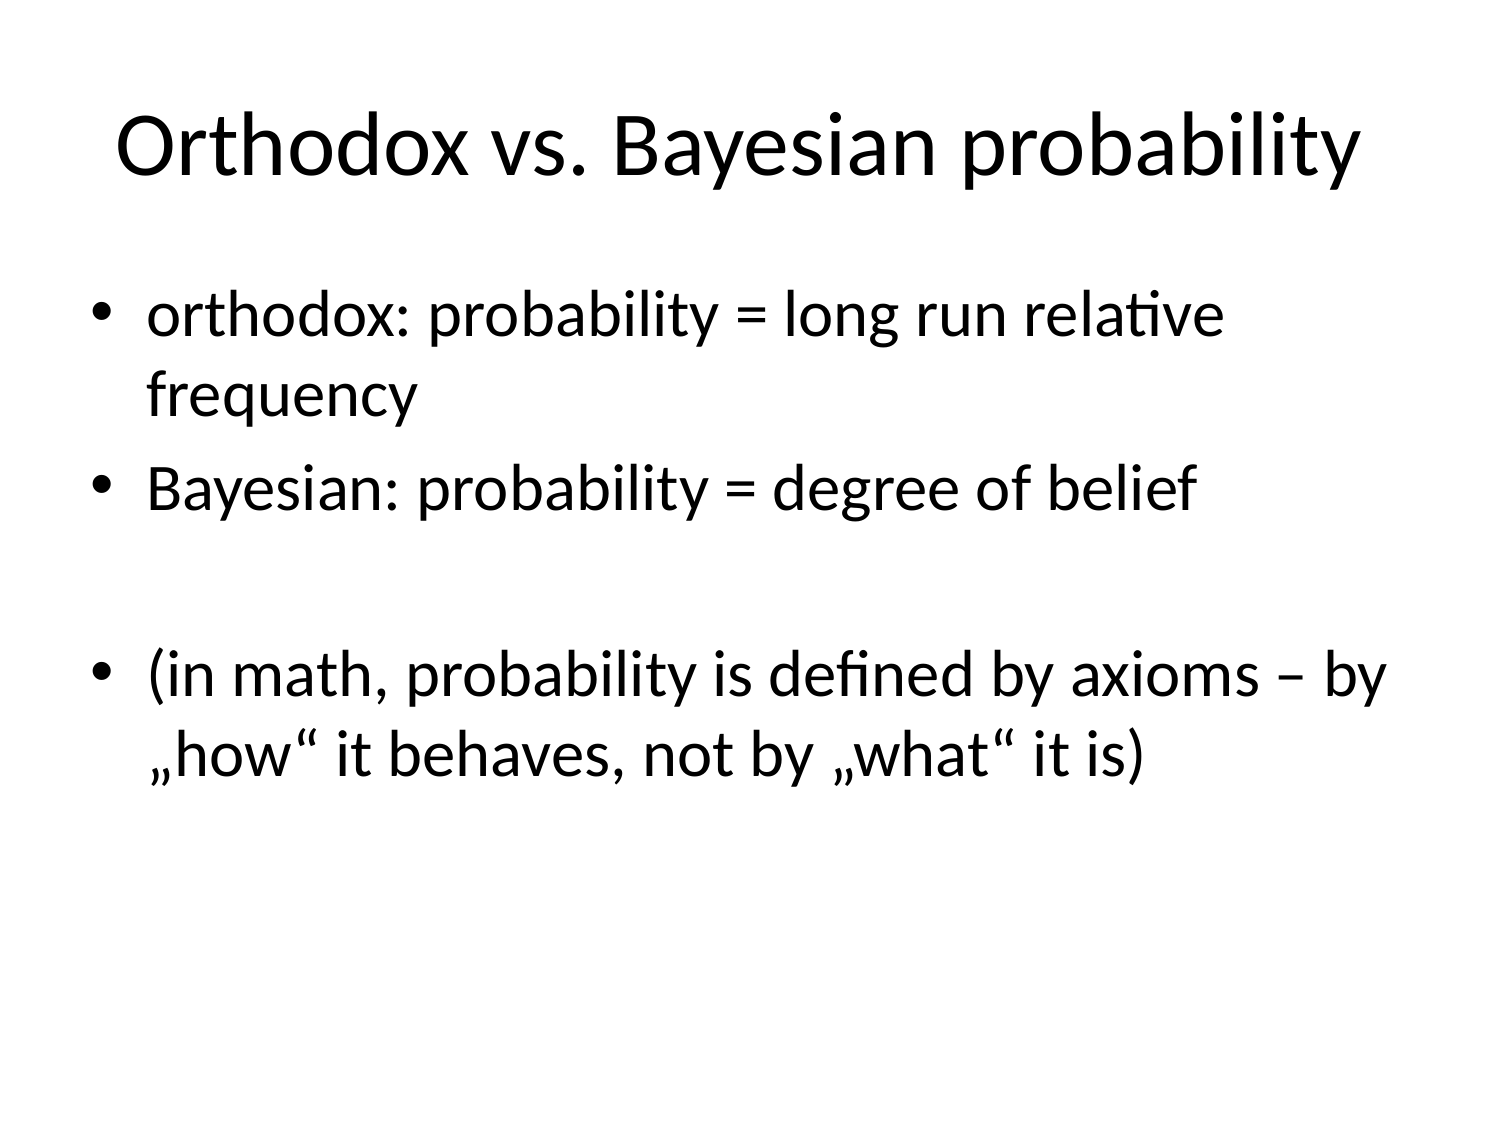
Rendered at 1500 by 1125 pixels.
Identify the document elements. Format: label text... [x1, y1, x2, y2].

title Orthodox vs. Bayesian probability [75, 45, 1425, 233]
list orthodox: probability = long run relative frequency Bayesian: probability = degree of belief (in math, probability is defined by axioms – by „how“ it behaves, not by „what“ it is) [75, 262, 1425, 1005]
